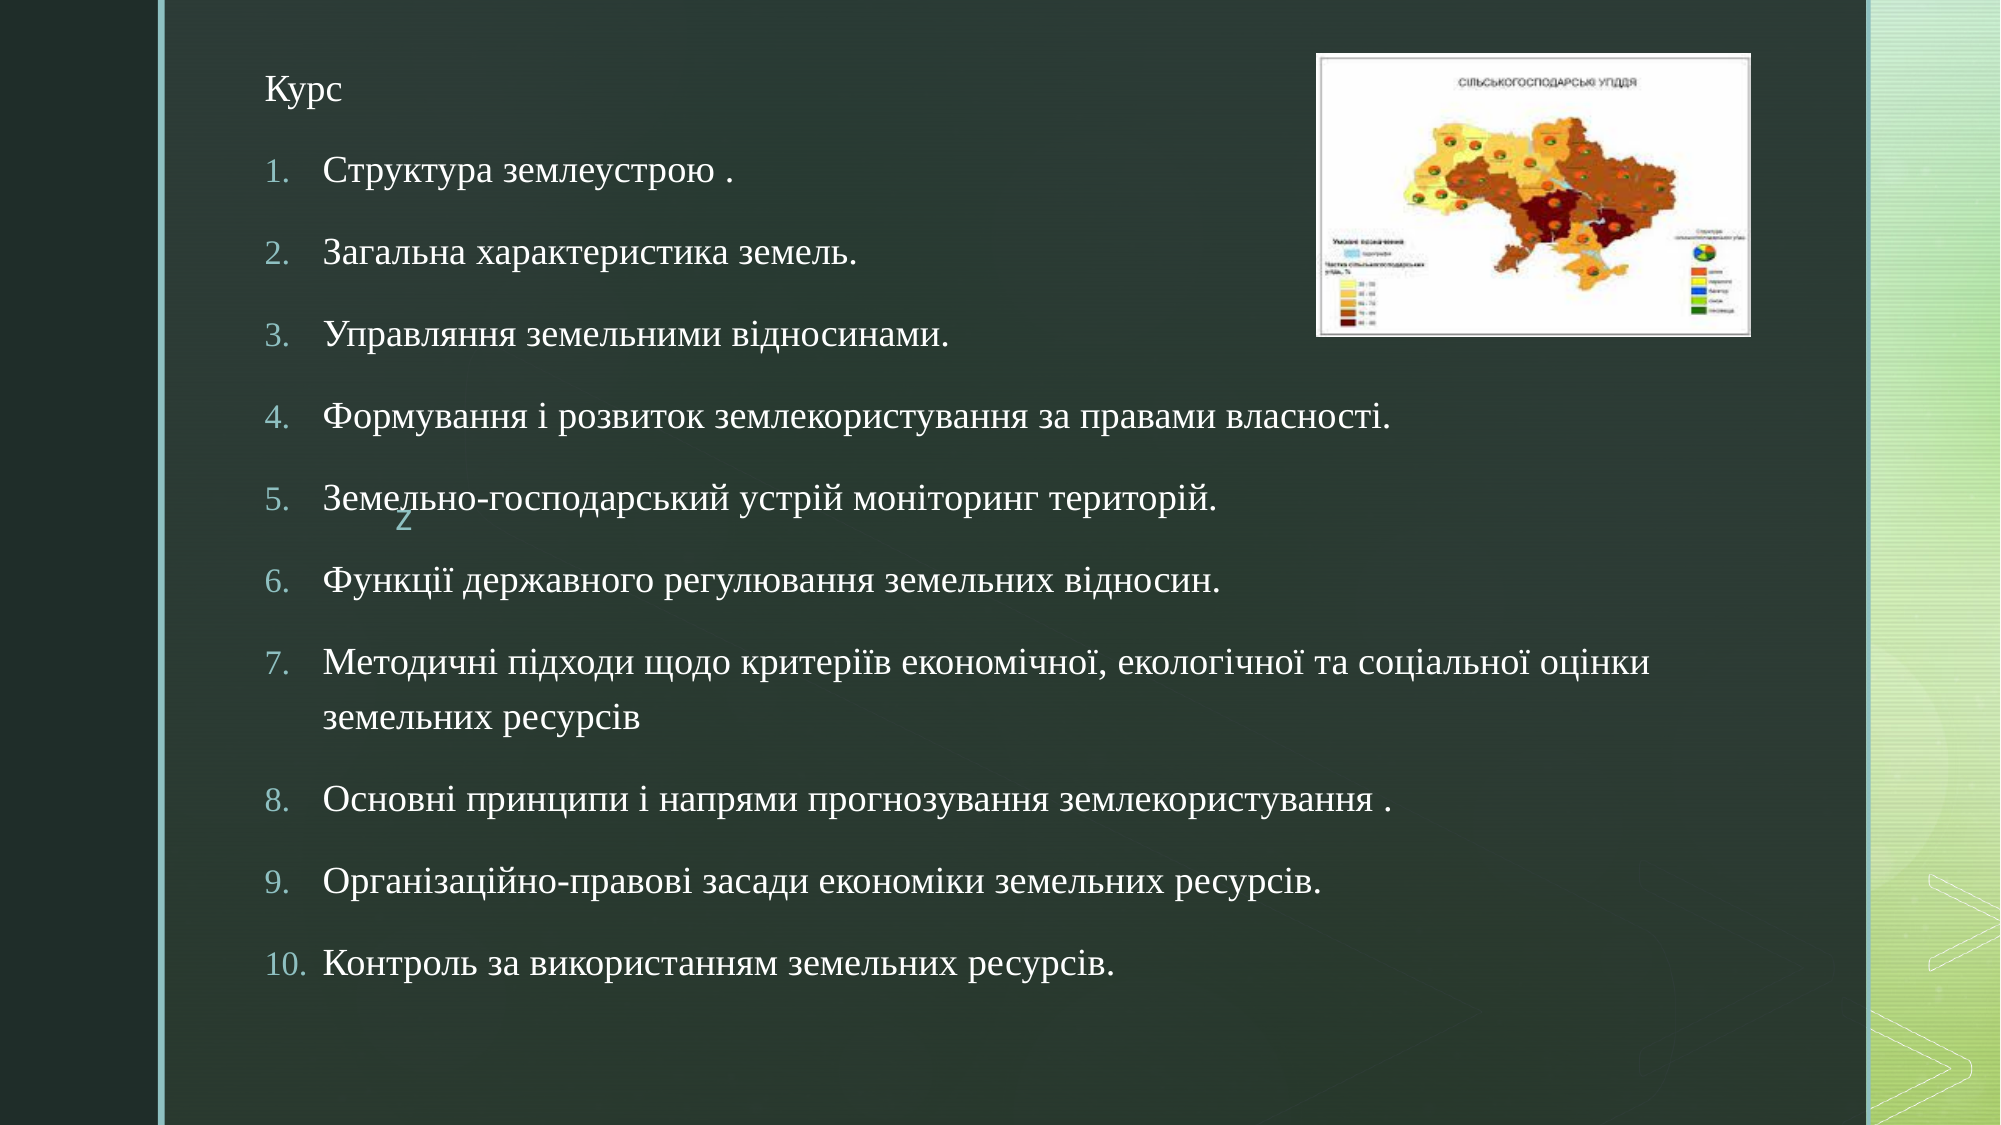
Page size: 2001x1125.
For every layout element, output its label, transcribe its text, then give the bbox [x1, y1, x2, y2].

list Курс Структура землеустрою . Загальна характеристика земель. Управляння земельними відносинами. Формування і розвиток землекористування за правами власності. Земельно-господарський устрій моніторинг територій. Функції державного регулювання земельних відносин. Методичні підходи щодо критеріїв економічної, екологічної та соціальної оцінки земельних ресурсів Основні принципи і напрями прогнозування землекористування . Організаційно-правові засади економіки земельних ресурсів. Контроль за використанням земельних ресурсів. [249, 53, 1734, 994]
picture [1871, 0, 2001, 1125]
picture [1315, 53, 1751, 337]
